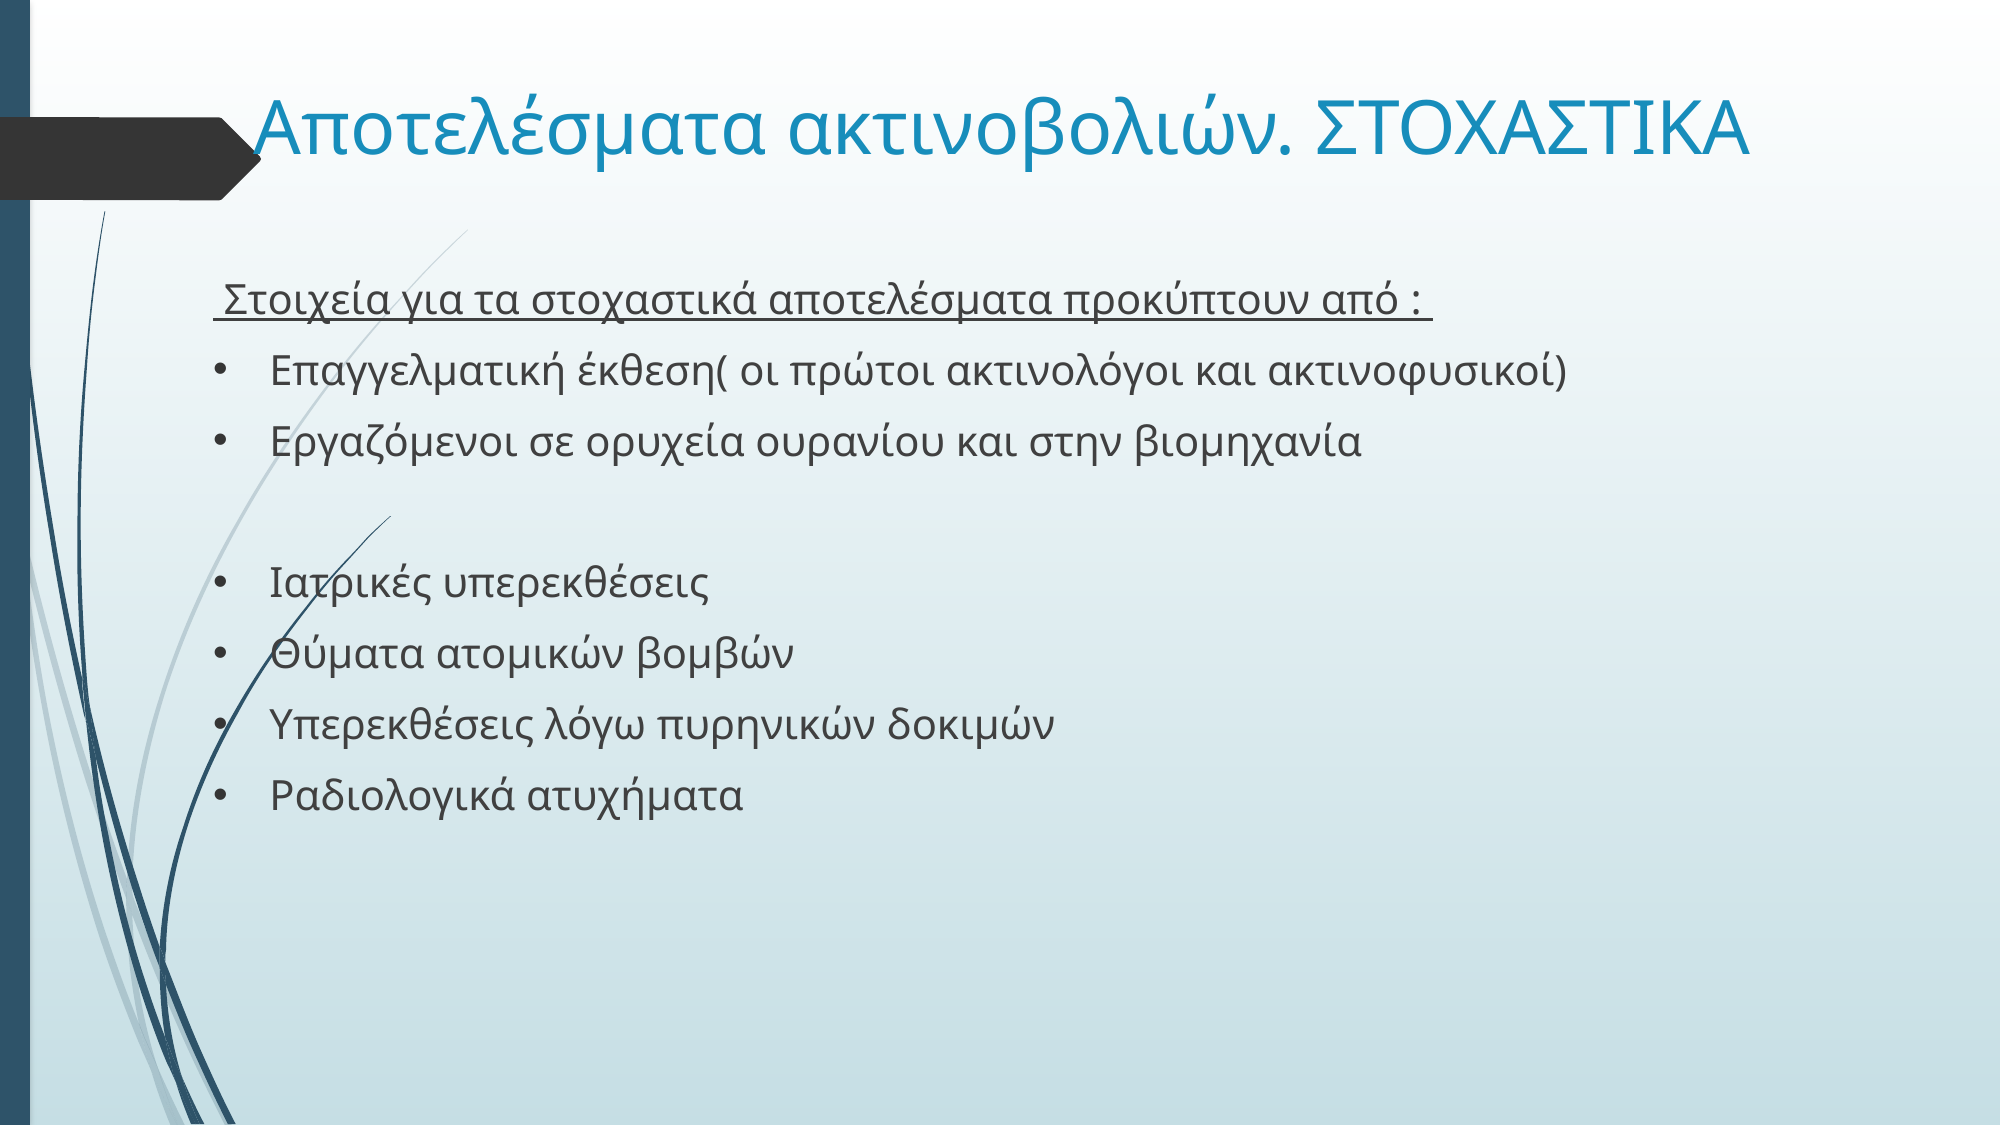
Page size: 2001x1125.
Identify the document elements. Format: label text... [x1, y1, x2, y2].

title Αποτελέσματα ακτινοβολιών. ΣΤΟΧΑΣΤΙΚΑ [238, 72, 1888, 265]
list Στοιχεία για τα στοχαστικά αποτελέσματα προκύπτουν από : Επαγγελματική έκθεση( οι πρώτοι ακτινολόγοι και ακτινοφυσικοί) Εργαζόμενοι σε ορυχεία ουρανίου και στην βιομηχανία Ιατρικές υπερεκθέσεις Θύματα ατομικών βομβών Υπερεκθέσεις λόγω πυρηνικών δοκιμών Ραδιολογικά ατυχήματα [198, 265, 1888, 970]
